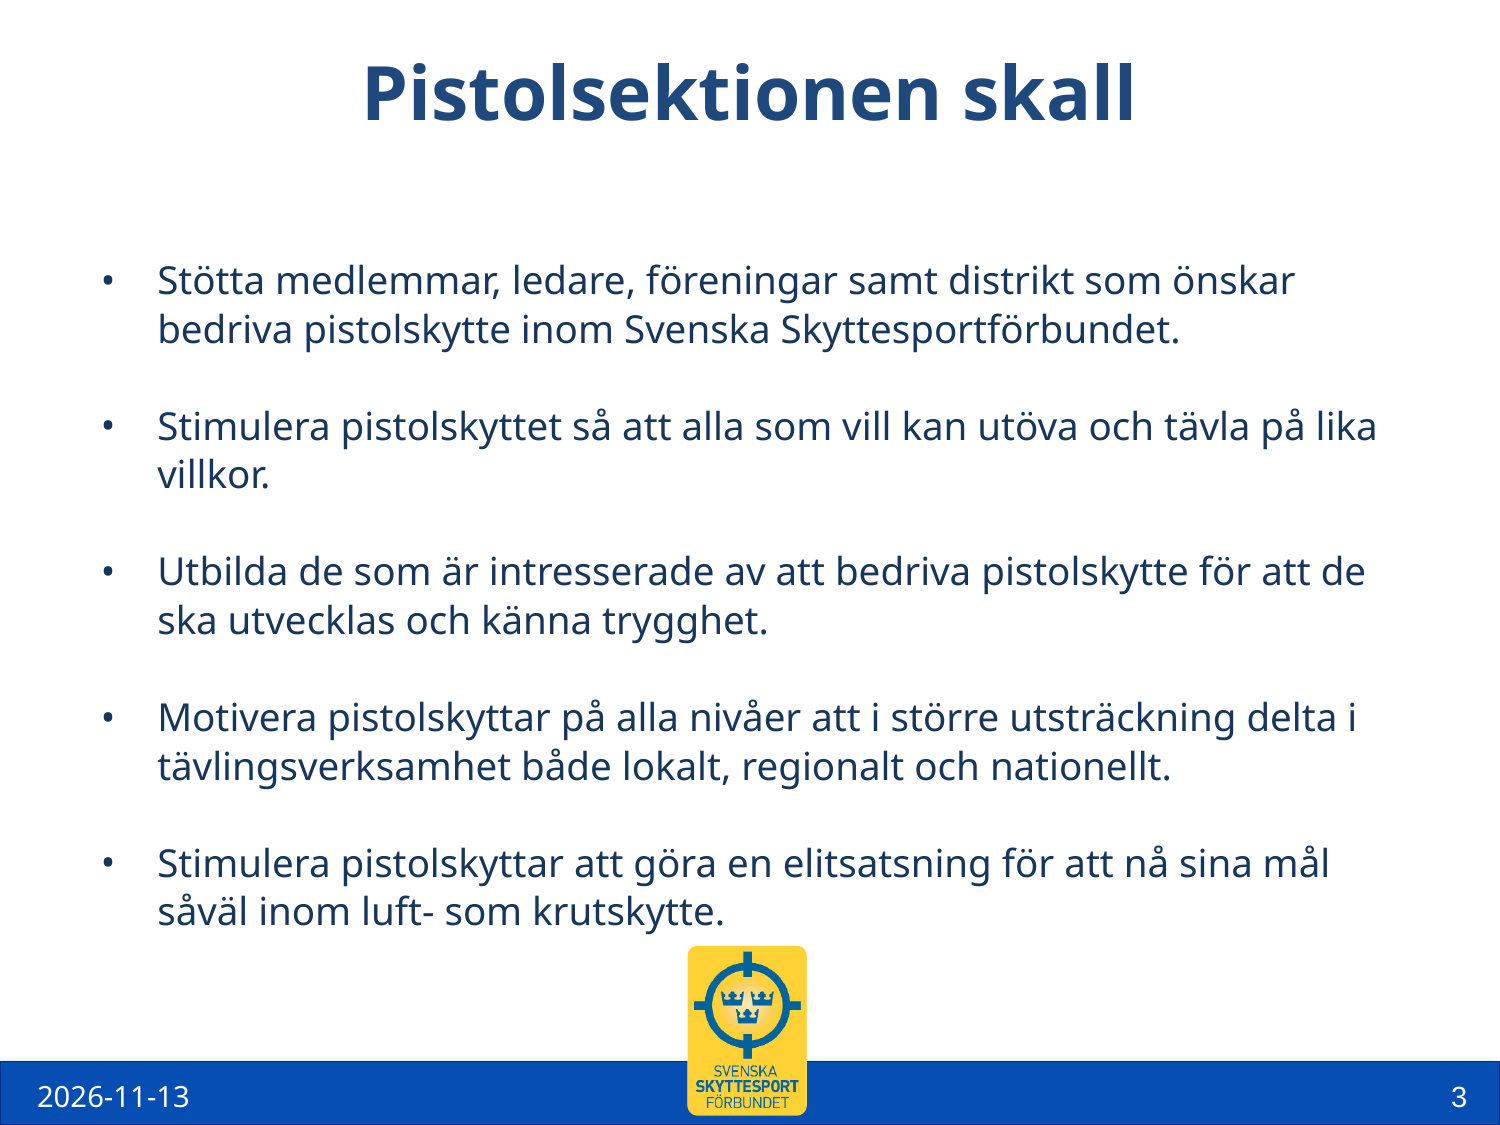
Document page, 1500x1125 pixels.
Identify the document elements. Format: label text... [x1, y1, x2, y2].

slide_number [22, 1070, 469, 1125]
text_box Pistolsektionen skall [74, 37, 1425, 153]
slide_number 3 [862, 1070, 1483, 1125]
picture [687, 945, 807, 1116]
text_box Stötta medlemmar, ledare, föreningar samt distrikt som önskar bedriva pistolskytte inom Svenska Skyttesportförbundet. Stimulera pistolskyttet så att alla som vill kan utöva och tävla på lika villkor. Utbilda de som är intresserade av att bedriva pistolskytte för att de ska utvecklas och känna trygghet. Motivera pistolskyttar på alla nivåer att i större utsträckning delta i tävlingsverksamhet både lokalt, regionalt och nationellt. Stimulera pistolskyttar att göra en elitsatsning för att nå sina mål såväl inom luft- som krutskytte. [85, 211, 1414, 920]
